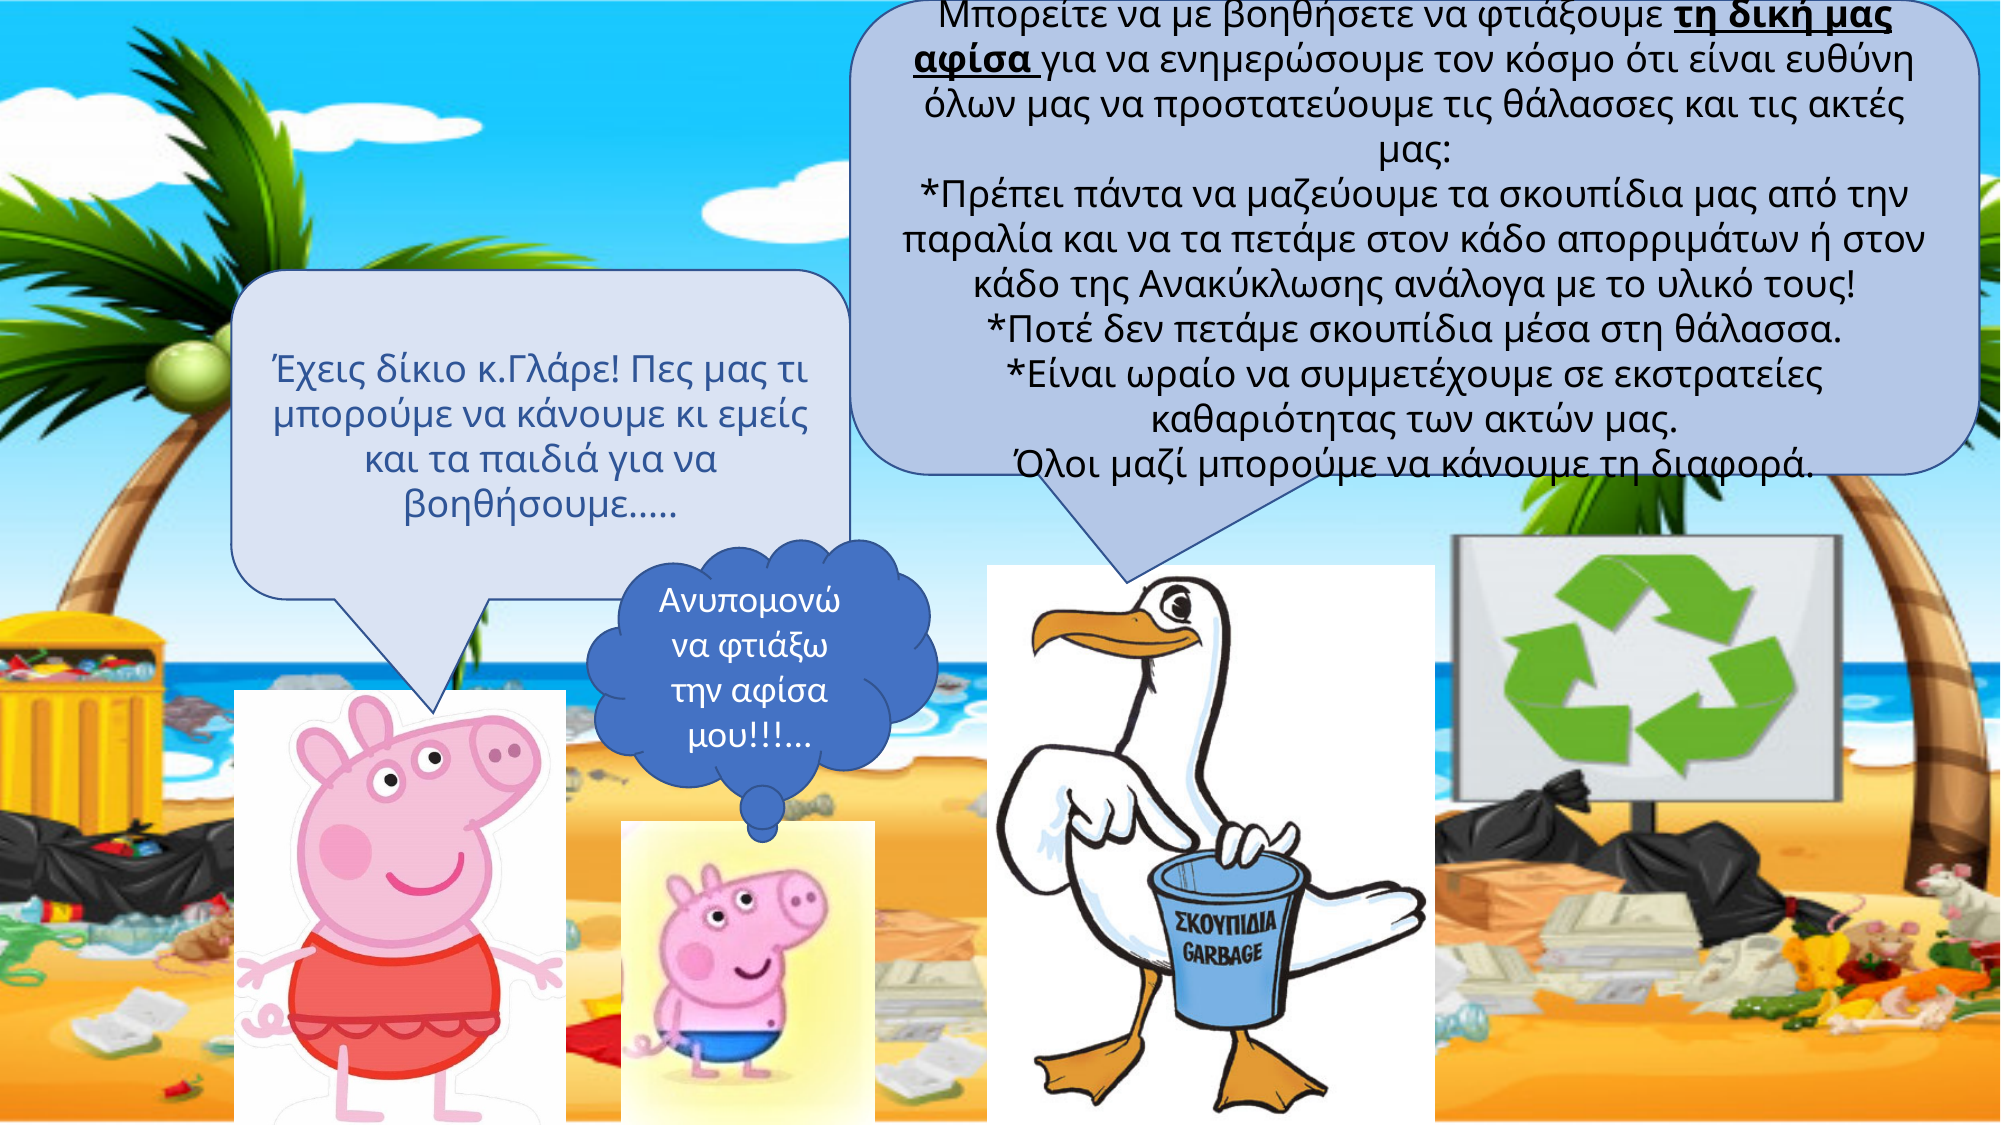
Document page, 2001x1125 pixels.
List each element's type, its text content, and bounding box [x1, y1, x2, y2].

picture [0, 0, 2001, 1125]
text_box Μπορείτε να με βοηθήσετε να φτιάξουμε τη δική μας αφίσα για να ενημερώσουμε τον κόσμο ότι είναι ευθύνη όλων μας να προστατεύουμε τις θάλασσες και τις ακτές μας: *Πρέπει πάντα να μαζεύουμε τα σκουπίδια μας από την παραλία και να τα πετάμε στον κάδο απορριμάτων ή στον κάδο της Ανακύκλωσης ανάλογα με το υλικό τους! *Ποτέ δεν πετάμε σκουπίδια μέσα στη θάλασσα. *Είναι ωραίο να συμμετέχουμε σε εκστρατείες καθαριότητας των ακτών μας. Όλοι μαζί μπορούμε να κάνουμε τη διαφορά. [849, 0, 1981, 565]
text_box Ανυπομονώ να φτιάξω την αφίσα μου!!!... [586, 539, 939, 821]
text_box Έχεις δίκιο κ.Γλάρε! Πες μας τι μπορούμε να κάνουμε κι εμείς και τα παιδιά για να βοηθήσουμε..... [230, 268, 852, 690]
